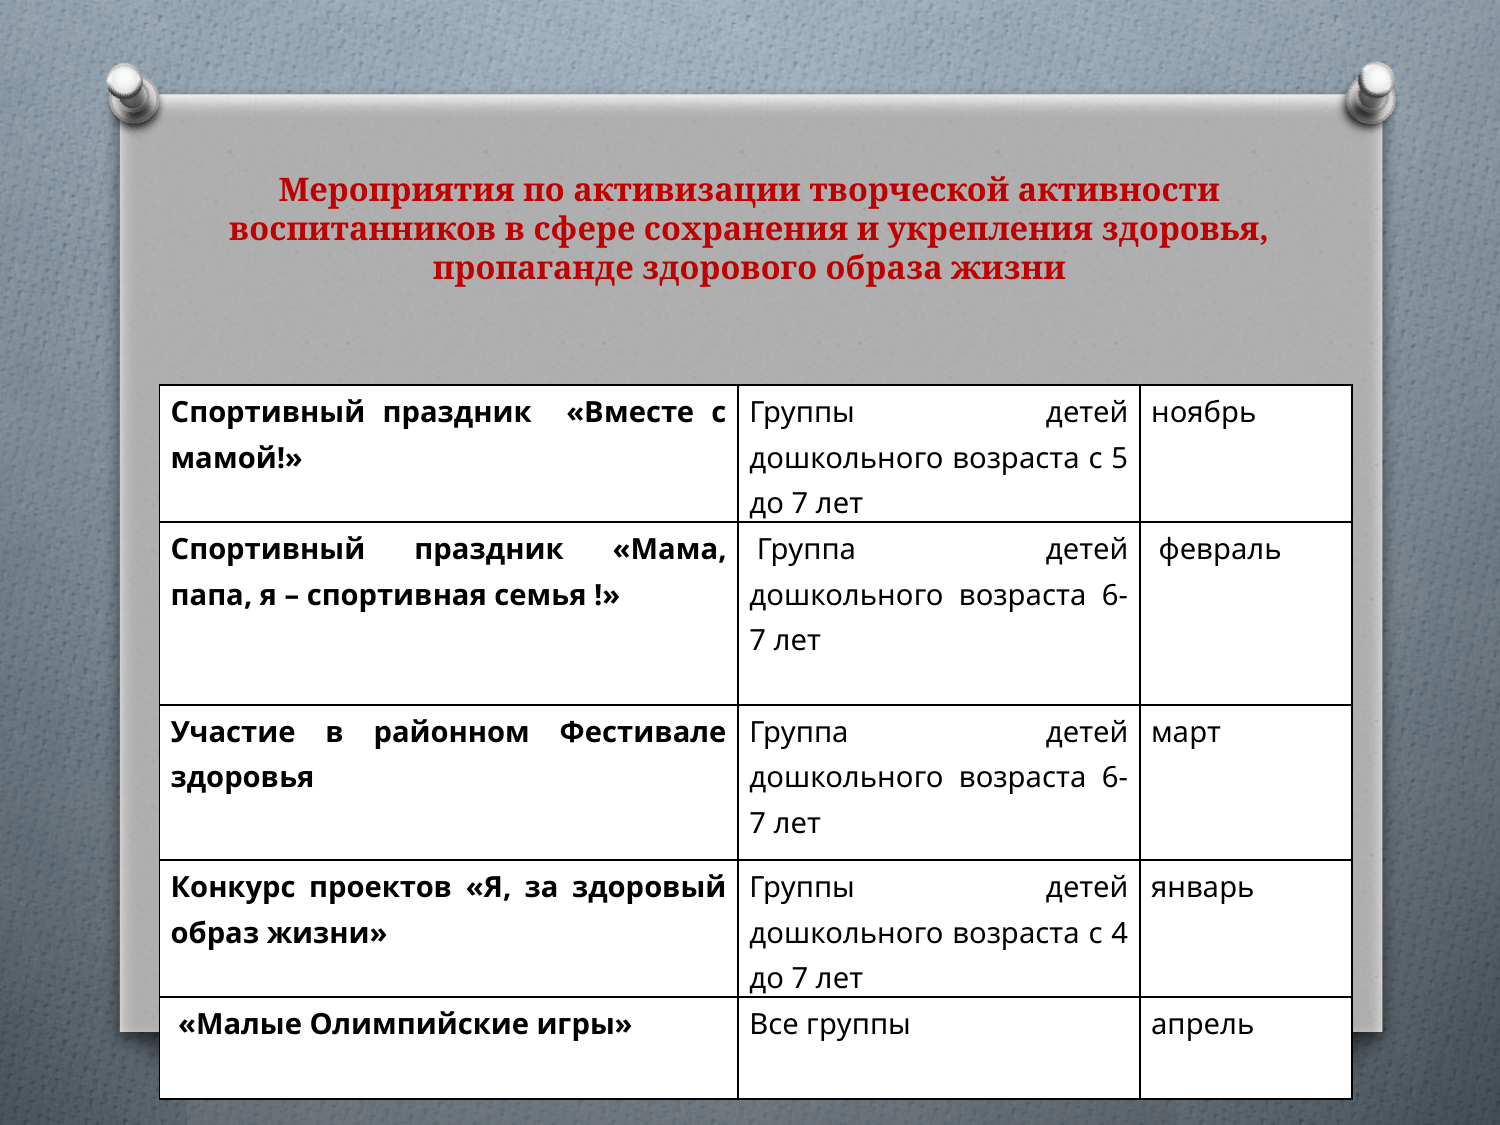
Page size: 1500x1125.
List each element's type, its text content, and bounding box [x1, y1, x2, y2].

table_cell Группа детей дошкольного возраста 6-7 лет [739, 523, 1139, 704]
table_cell апрель [1141, 998, 1351, 1098]
picture [1317, 35, 1439, 156]
table_cell Все группы [739, 998, 1139, 1098]
table_cell «Малые Олимпийские игры» [160, 998, 737, 1098]
table_cell январь [1141, 861, 1351, 996]
table_cell Конкурс проектов «Я, за здоровый образ жизни» [160, 861, 737, 996]
table_cell Группы детей дошкольного возраста с 4 до 7 лет [739, 861, 1139, 996]
table_header Спортивный праздник «Вместе с мамой!» [160, 386, 737, 521]
table_header ноябрь [1141, 386, 1351, 521]
table_cell Группа детей дошкольного возраста 6-7 лет [739, 706, 1139, 859]
table_cell март [1141, 706, 1351, 859]
table_header Группы детей дошкольного возраста с 5 до 7 лет [739, 386, 1139, 521]
title Мероприятия по активизации творческой активности воспитанников в сфере сохранения и укрепления здоровья, пропаганде здорового образа жизни [147, 160, 1353, 359]
table_cell Спортивный праздник «Мама, папа, я – спортивная семья !» [160, 523, 737, 704]
picture [75, 29, 198, 153]
table_cell Участие в районном Фестивале здоровья [160, 706, 737, 859]
table_cell февраль [1141, 523, 1351, 704]
